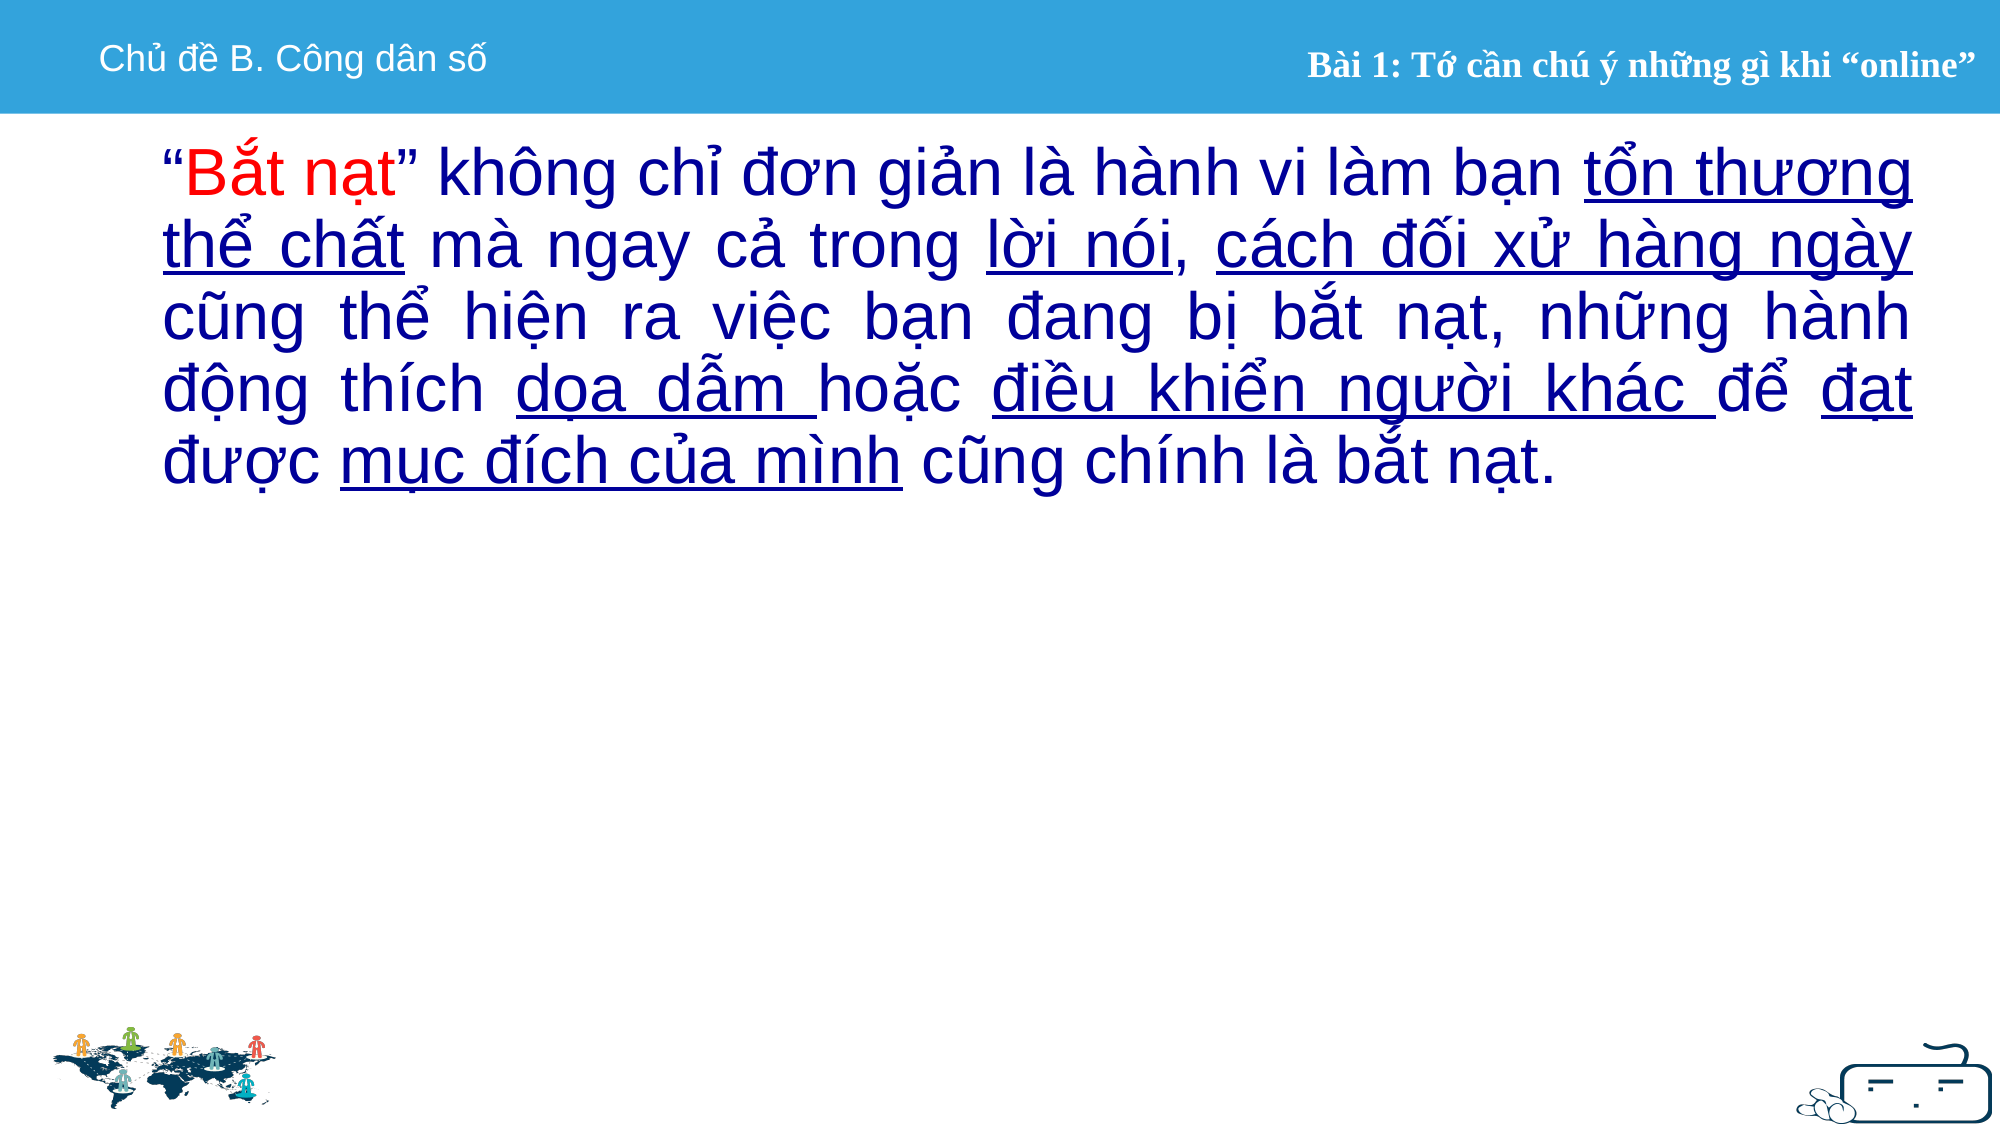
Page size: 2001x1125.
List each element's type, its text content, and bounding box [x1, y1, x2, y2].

picture [52, 1027, 276, 1109]
picture [1796, 1043, 1992, 1124]
list “Bắt nạt” không chỉ đơn giản là hành vi làm bạn tổn thương thể chất mà ngay cả trong lời nói, cách đối xử hàng ngày cũng thể hiện ra việc bạn đang bị bắt nạt, những hành động thích dọa dẫm hoặc điều khiển người khác để đạt được mục đích của mình cũng chính là bắt nạt. [72, 130, 1929, 644]
